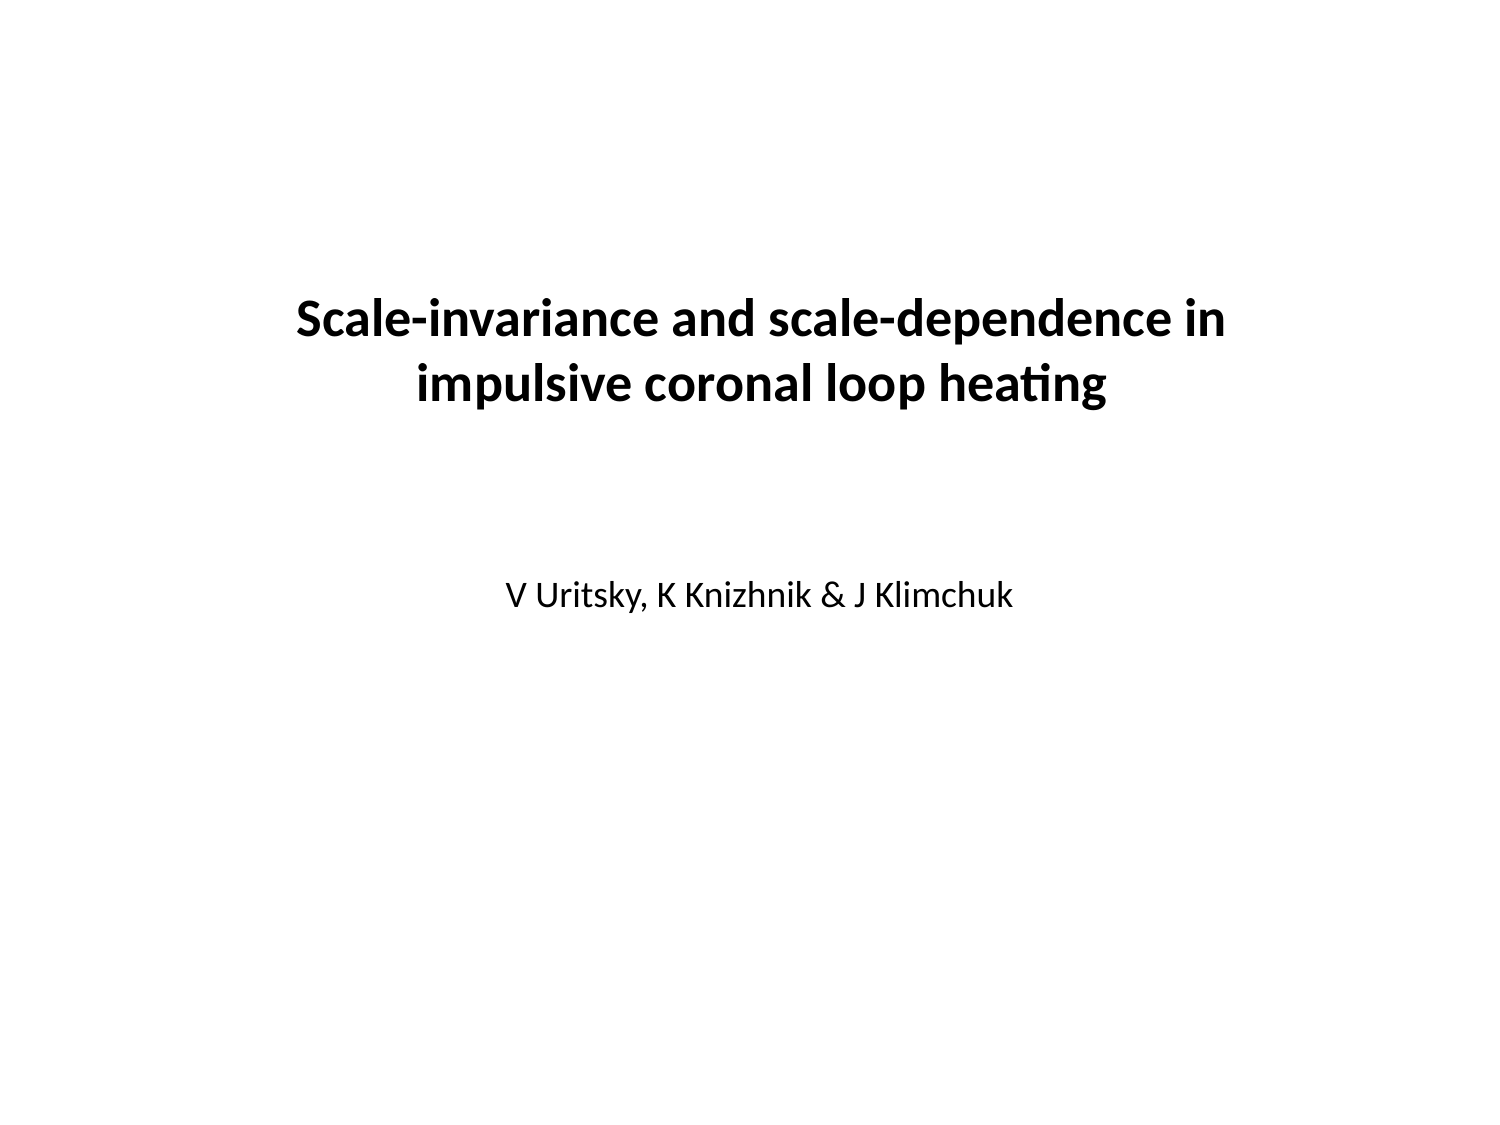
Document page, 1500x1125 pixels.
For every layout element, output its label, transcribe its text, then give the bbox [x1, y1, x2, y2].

text_box Scale-invariance and scale-dependence in impulsive coronal loop heating [274, 274, 1250, 420]
text_box V Uritsky, K Knizhnik & J Klimchuk [490, 562, 1029, 623]
